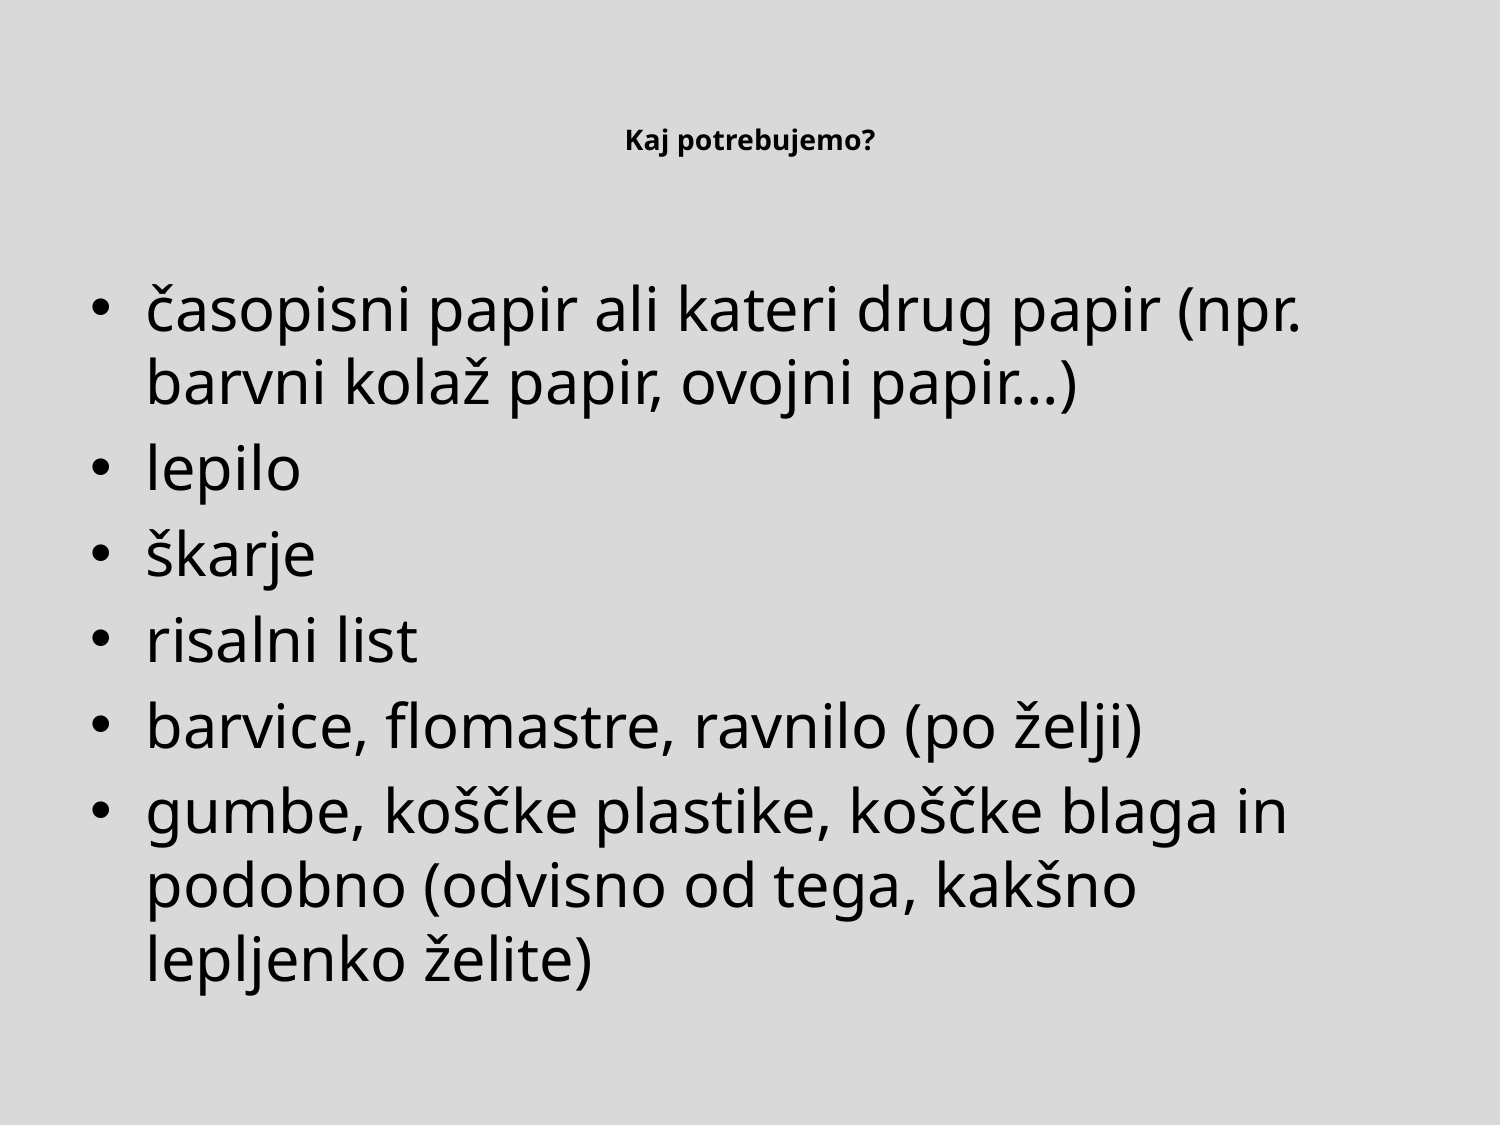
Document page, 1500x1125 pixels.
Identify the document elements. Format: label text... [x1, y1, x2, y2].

title Kaj potrebujemo? [75, 45, 1425, 233]
list časopisni papir ali kateri drug papir (npr. barvni kolaž papir, ovojni papir…) lepilo škarje risalni list barvice, flomastre, ravnilo (po želji) gumbe, koščke plastike, koščke blaga in podobno (odvisno od tega, kakšno lepljenko želite) [75, 262, 1425, 1005]
